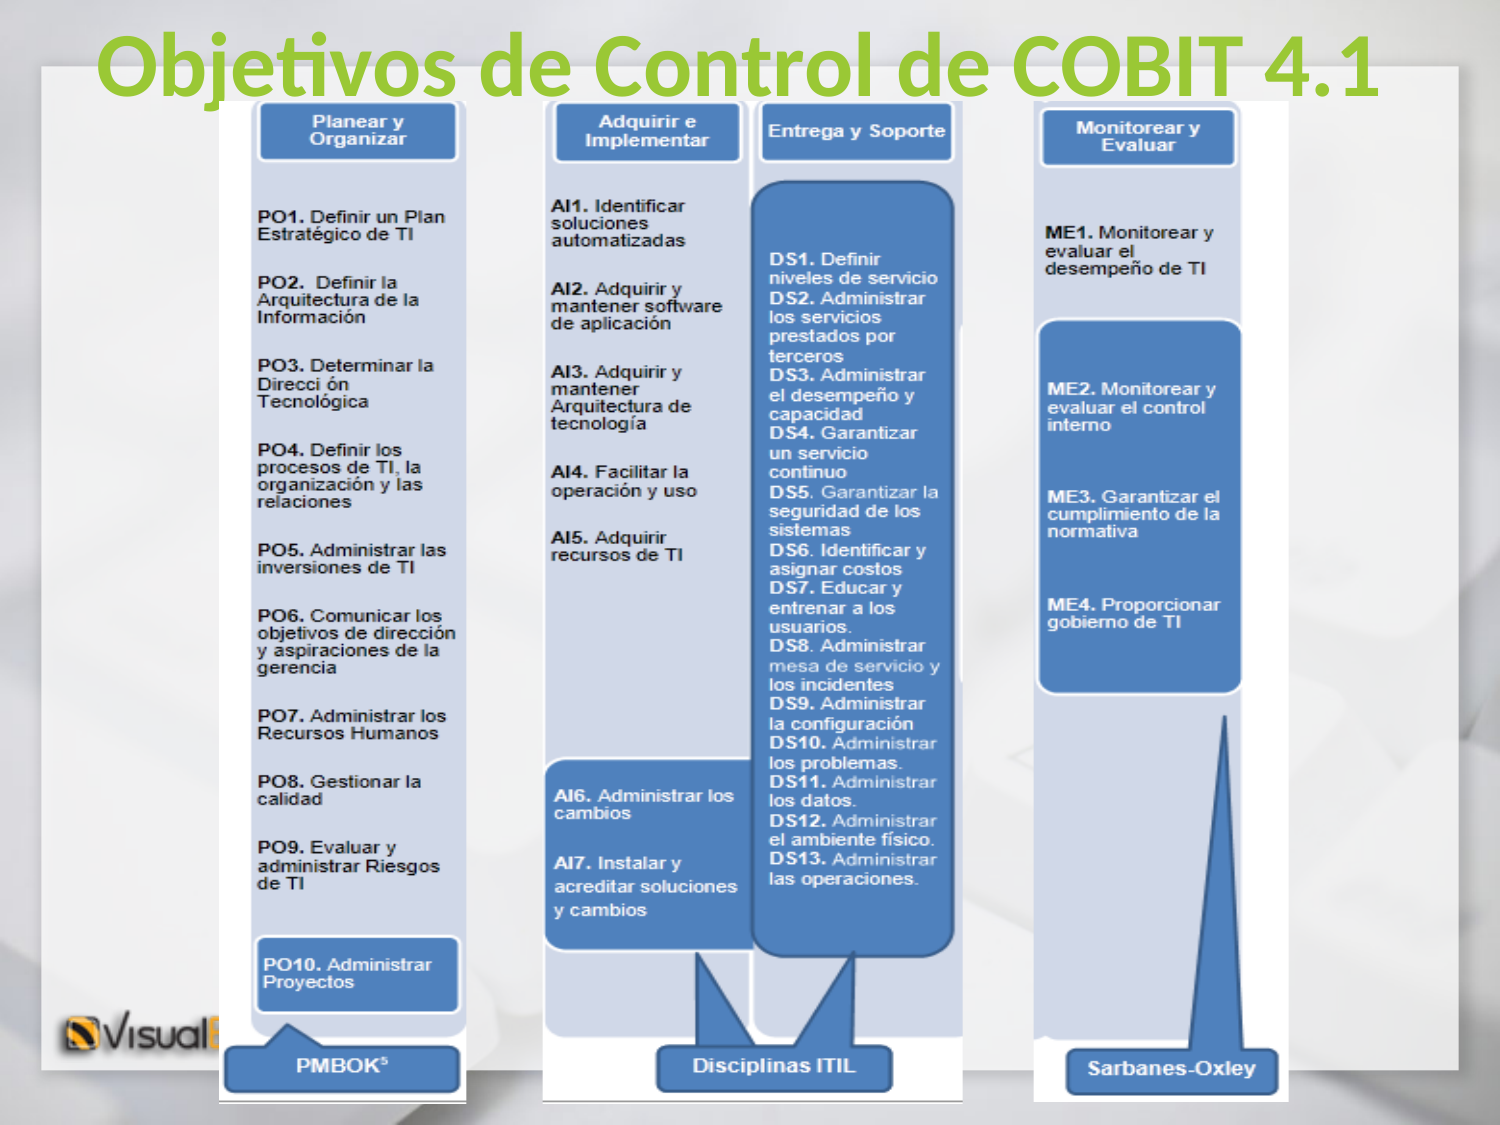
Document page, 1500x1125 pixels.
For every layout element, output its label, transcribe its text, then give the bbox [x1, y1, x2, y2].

picture [0, 0, 1500, 1125]
title Objetivos de Control de COBIT 4.1 [64, 6, 1415, 114]
